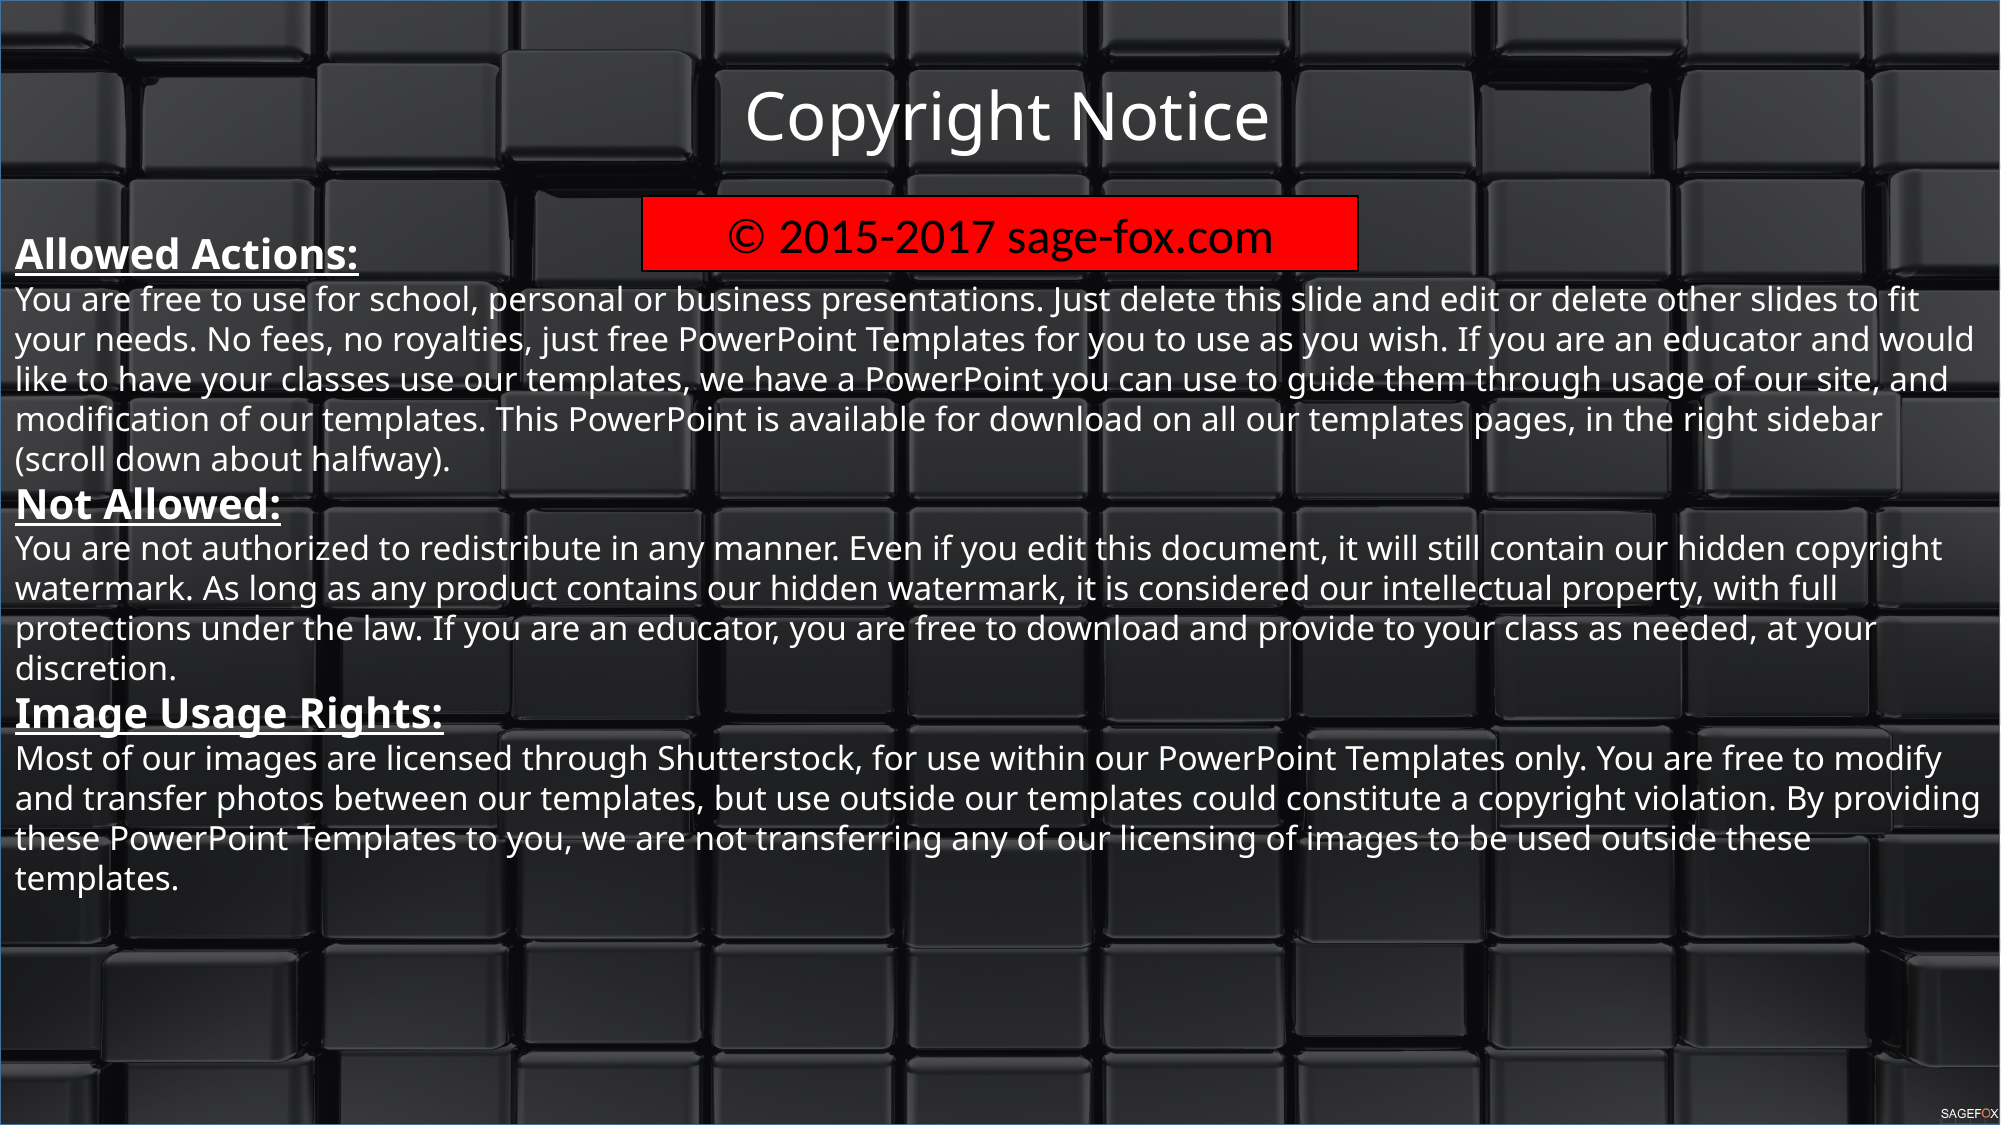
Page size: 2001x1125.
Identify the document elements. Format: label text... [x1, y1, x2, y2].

title Copyright Notice [493, 60, 1524, 178]
text_box Allowed Actions: You are free to use for school, personal or business presentations. Just delete this slide and edit or delete other slides to fit your needs. No fees, no royalties, just free PowerPoint Templates for you to use as you wish. If you are an educator and would like to have your classes use our templates, we have a PowerPoint you can use to guide them through usage of our site, and modification of our templates. This PowerPoint is available for download on all our templates pages, in the right sidebar (scroll down about halfway). Not Allowed: You are not authorized to redistribute in any manner. Even if you edit this document, it will still contain our hidden copyright watermark. As long as any product contains our hidden watermark, it is considered our intellectual property, with full protections under the law. If you are an educator, you are free to download and provide to your class as needed, at your discretion. Image Usage Rights: Most of our images are licensed through Shutterstock, for use within our PowerPoint Templates only. You are free to modify and transfer photos between our templates, but use outside our templates could constitute a copyright violation. By providing these PowerPoint Templates to you, we are not transferring any of our licensing of images to be used outside these templates. [0, 0, 2000, 1125]
text_box © 2015-2017 sage-fox.com [641, 196, 1358, 272]
